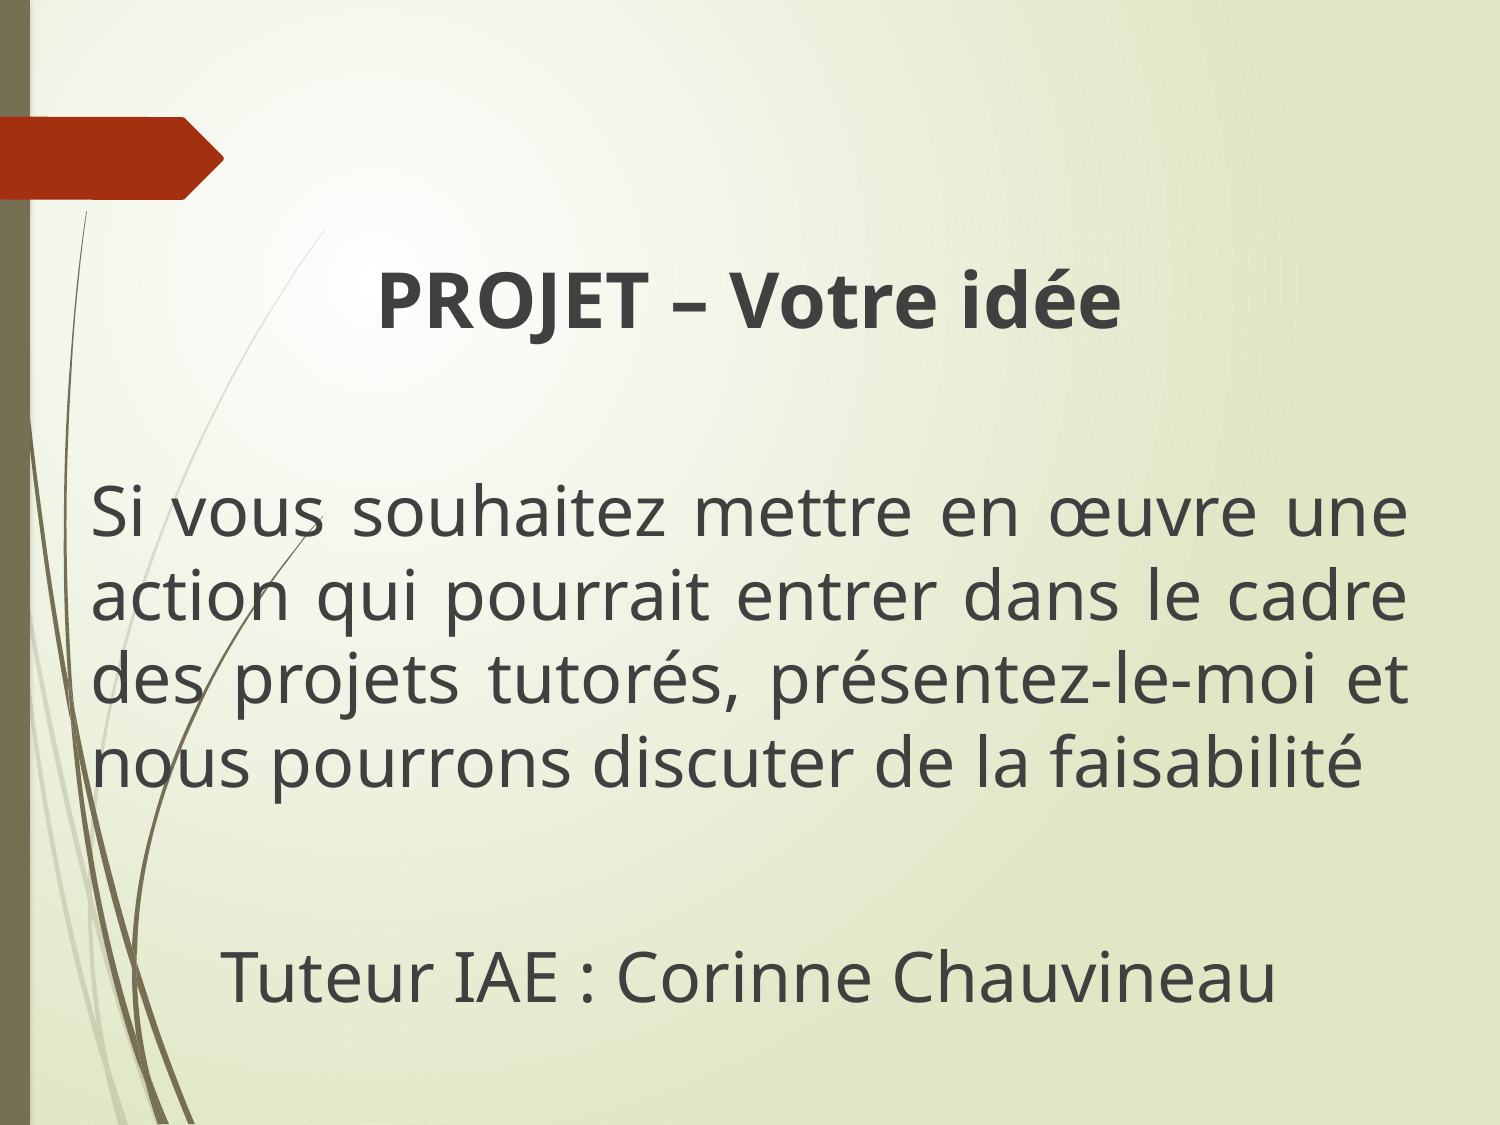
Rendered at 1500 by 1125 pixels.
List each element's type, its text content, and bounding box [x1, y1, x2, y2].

list PROJET – Votre idée Si vous souhaitez mettre en œuvre une action qui pourrait entrer dans le cadre des projets tutorés, présentez-le-moi et nous pourrons discuter de la faisabilité Tuteur IAE : Corinne Chauvineau [75, 30, 1425, 1038]
